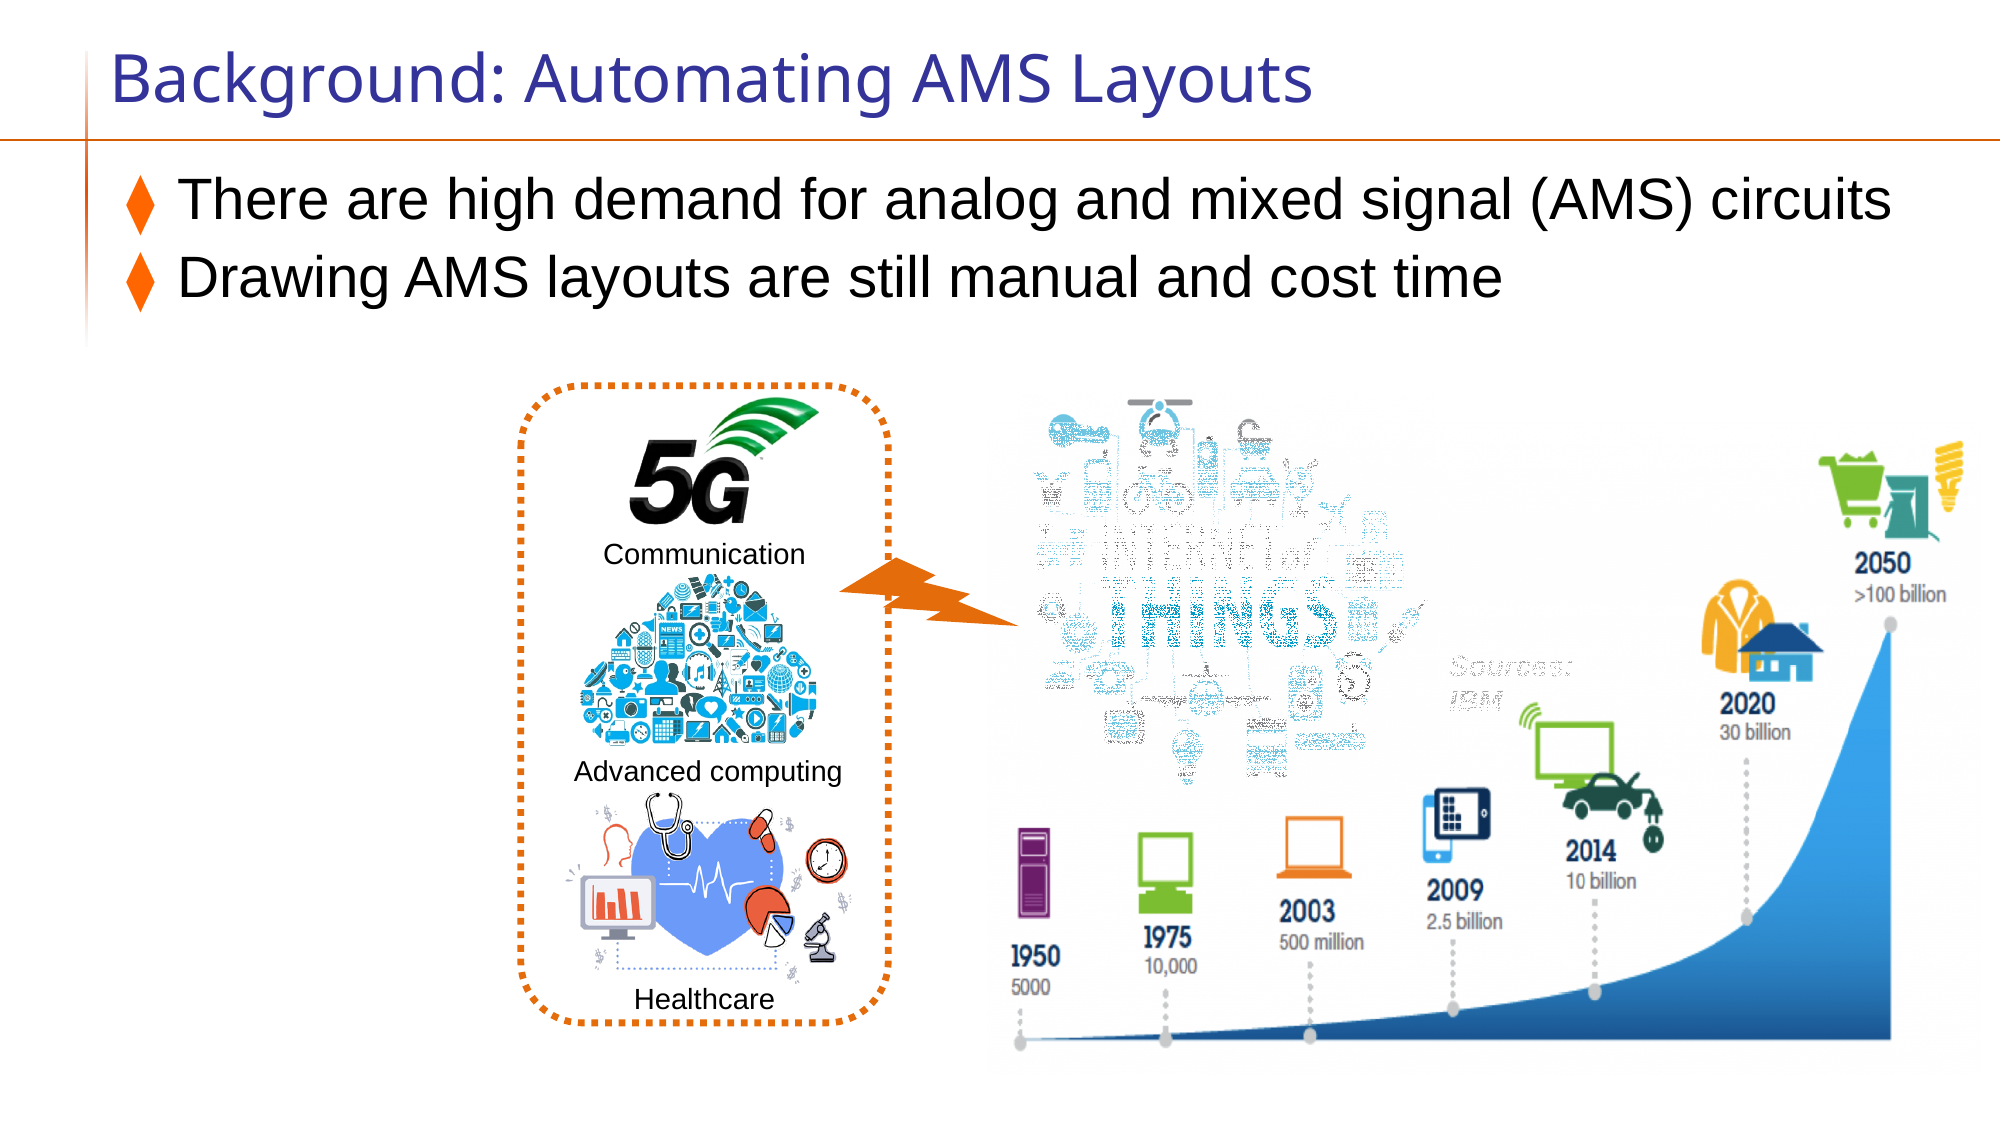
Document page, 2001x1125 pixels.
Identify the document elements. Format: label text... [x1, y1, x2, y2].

list There are high demand for analog and mixed signal (AMS) circuits Drawing AMS layouts are still manual and cost time [87, 153, 1920, 1030]
title Background: Automating AMS Layouts [94, 16, 1904, 135]
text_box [520, 385, 1981, 1075]
